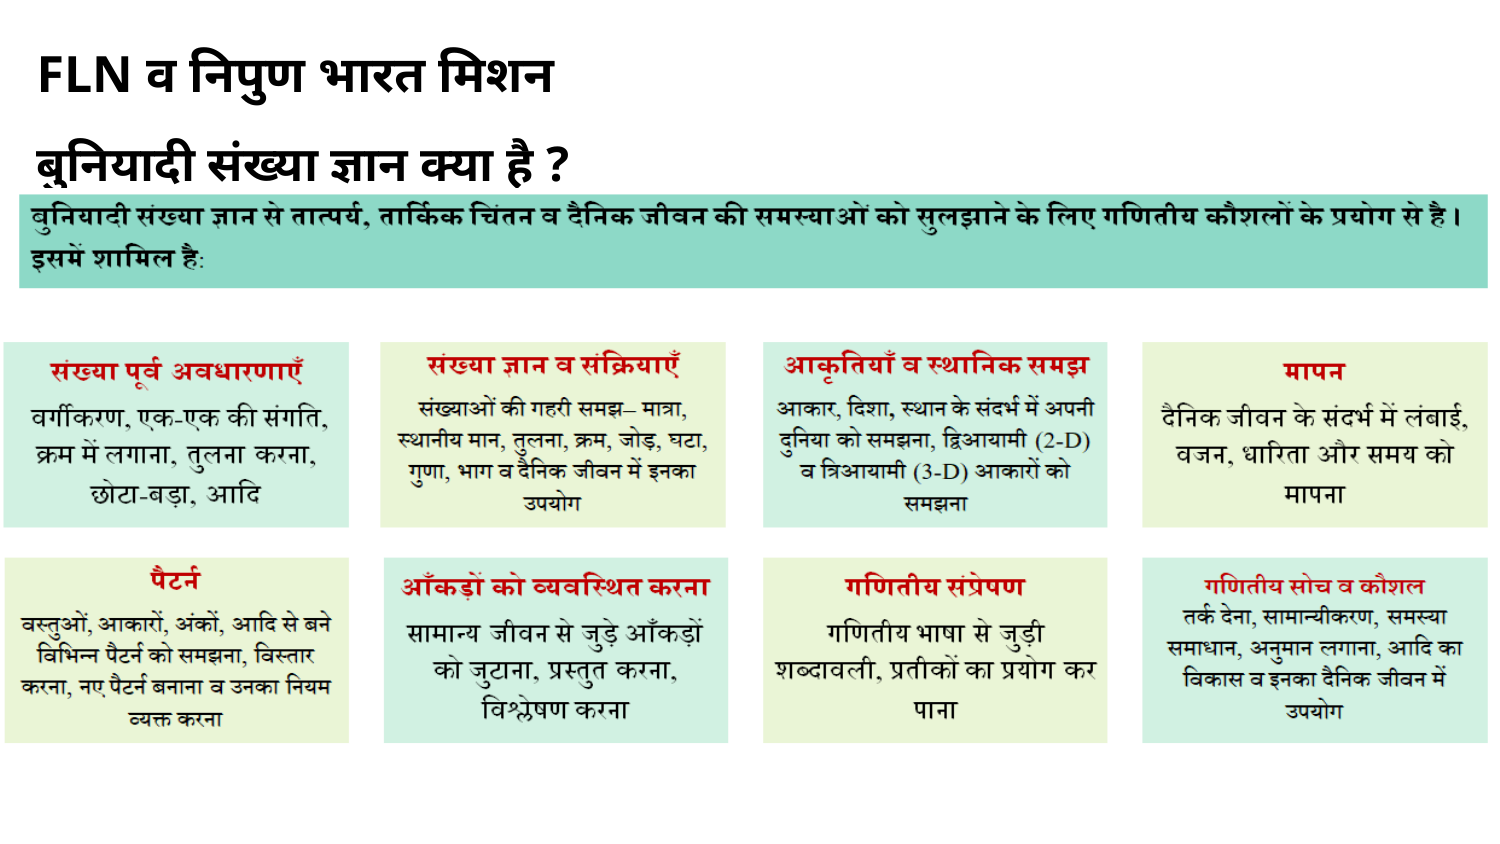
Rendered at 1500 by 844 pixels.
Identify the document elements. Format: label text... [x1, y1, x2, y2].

title बुनियादी संख्या ज्ञान क्या है ? [21, 118, 1420, 187]
text_box FLN व निपुण भारत मिशन [21, 1, 1420, 118]
picture [0, 188, 1500, 756]
